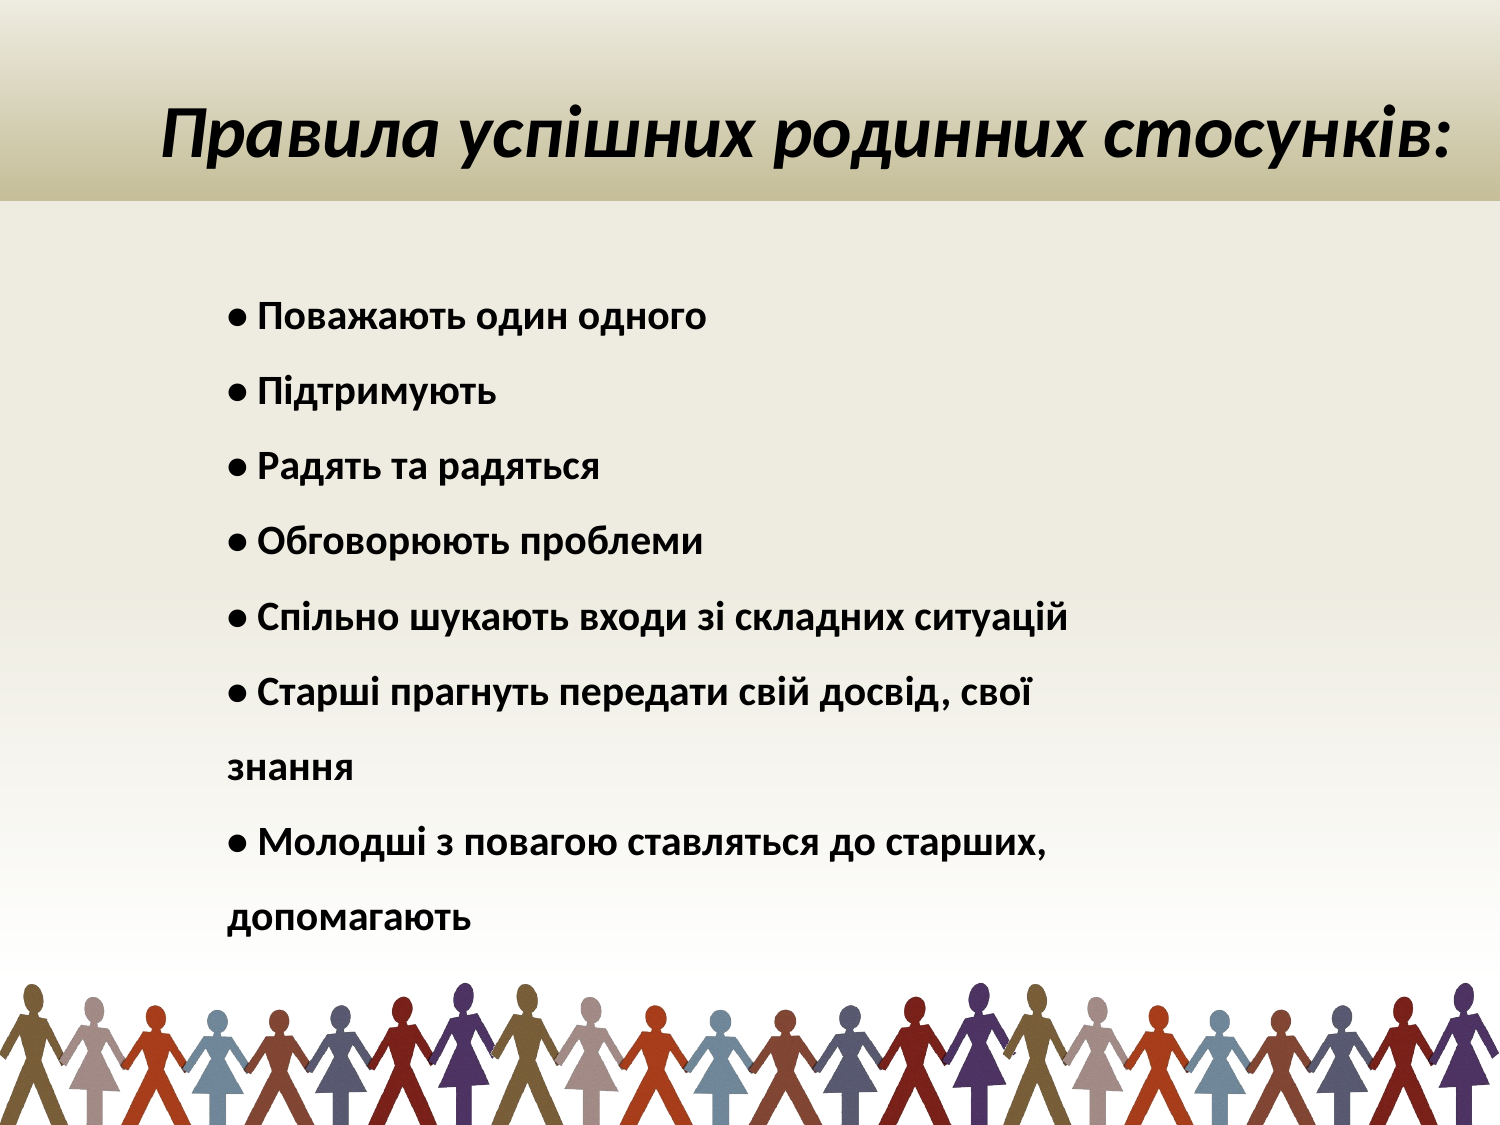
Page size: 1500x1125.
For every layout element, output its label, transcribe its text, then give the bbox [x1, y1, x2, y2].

text_box Правила успішних родинних стосунків: [144, 74, 1470, 180]
text_box • Поважають один одного • Підтримують • Радять та радяться • Обговорюють проблеми • Спільно шукають входи зі складних ситуацій • Старші прагнуть передати свій досвід, свої знання • Молодші з повагою ставляться до старших, допомагають [212, 181, 1263, 996]
picture [0, 981, 1500, 1125]
